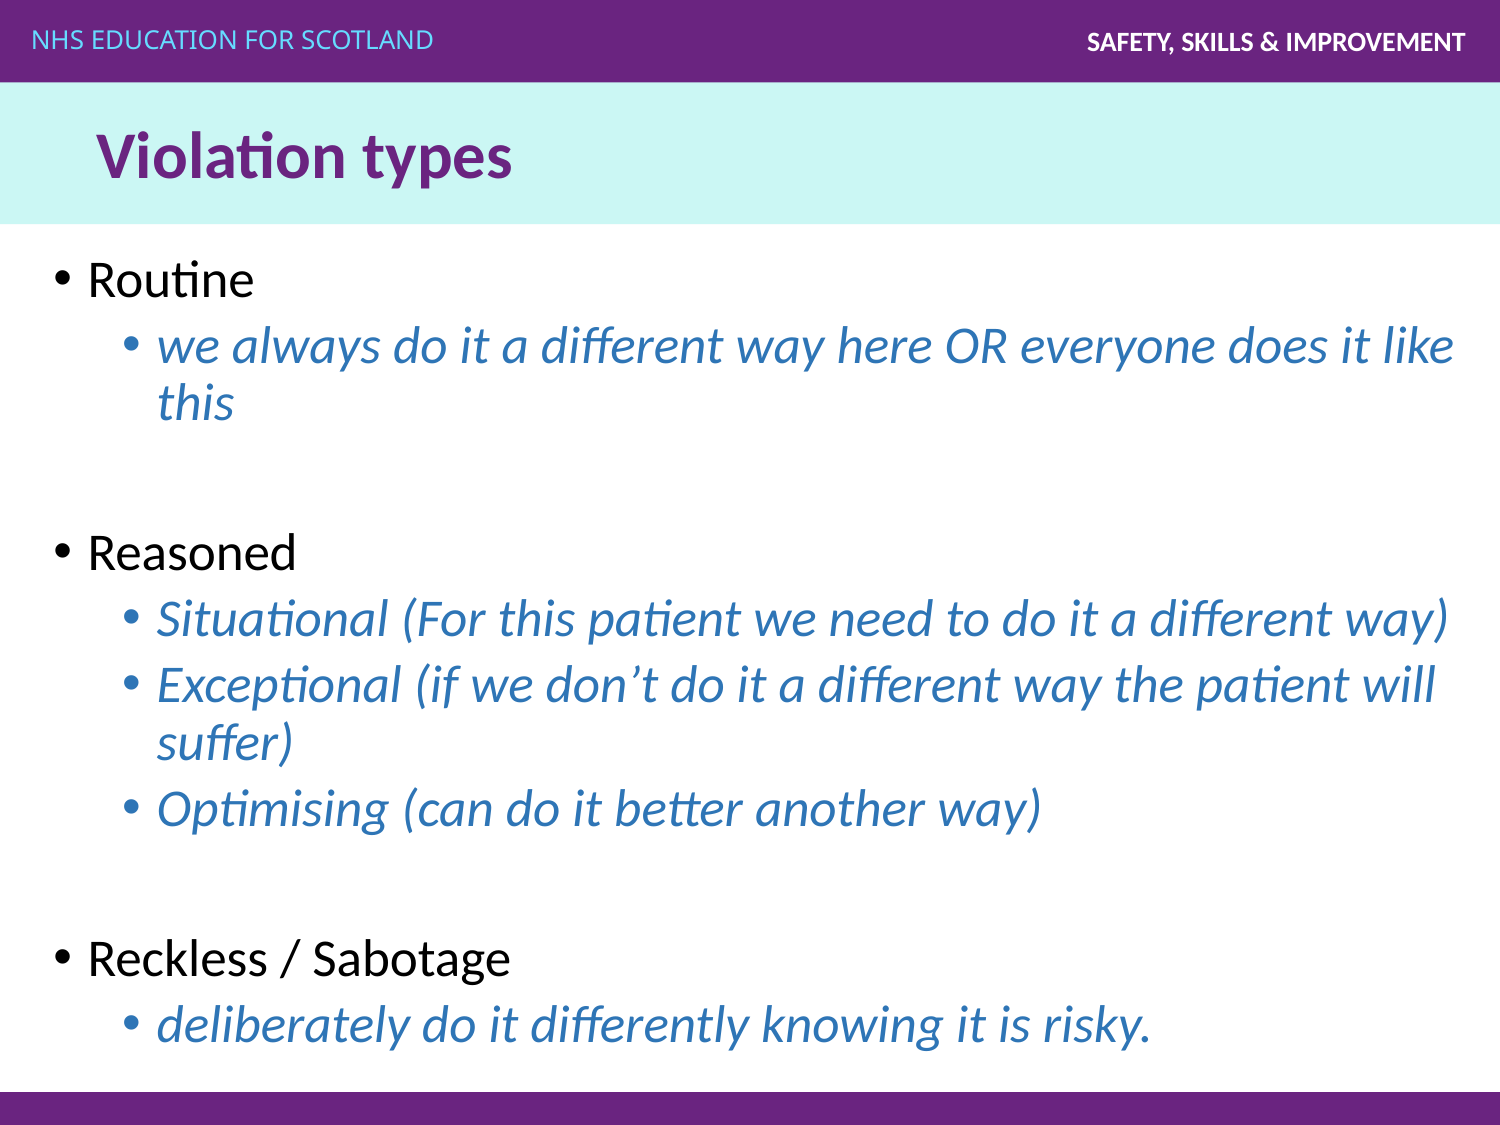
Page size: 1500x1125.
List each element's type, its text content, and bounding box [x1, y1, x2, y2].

list Routine we always do it a different way here OR everyone does it like this Reasoned Situational (For this patient we need to do it a different way) Exceptional (if we don’t do it a different way the patient will suffer) Optimising (can do it better another way) Reckless / Sabotage deliberately do it differently knowing it is risky. [38, 244, 1477, 1079]
title Violation types [81, 111, 1376, 202]
